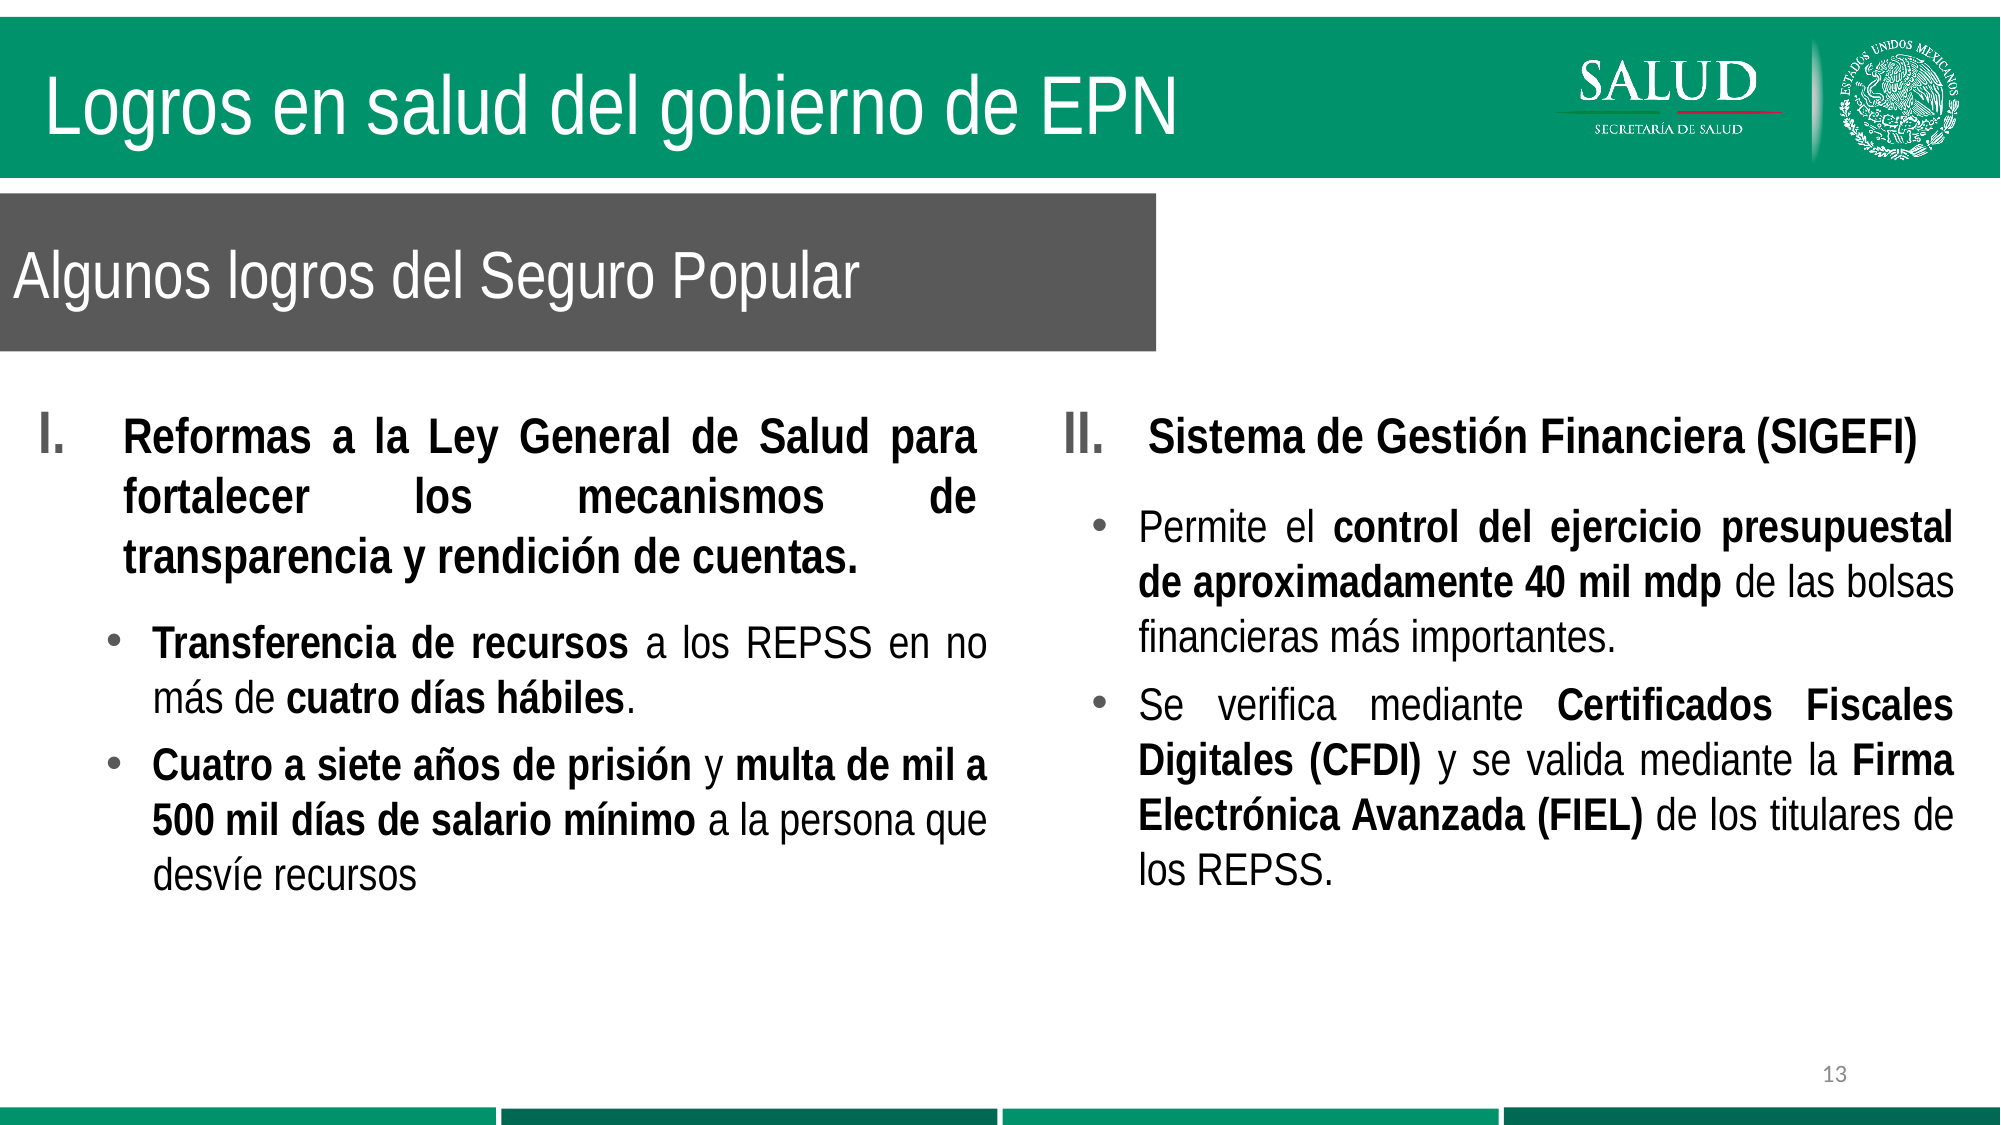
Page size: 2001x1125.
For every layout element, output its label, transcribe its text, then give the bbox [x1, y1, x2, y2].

text_box [0, 16, 2000, 179]
text_box Algunos logros del Seguro Popular [0, 192, 1157, 352]
text_box [1503, 1106, 2000, 1125]
picture [1544, 29, 1970, 172]
slide_number 13 [1412, 1042, 1863, 1103]
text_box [24, 396, 1003, 911]
text_box [1002, 1107, 1500, 1125]
text_box [0, 1106, 497, 1125]
text_box Logros en salud del gobierno de EPN [0, 23, 1363, 179]
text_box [1049, 396, 2000, 975]
text_box [500, 1107, 998, 1125]
